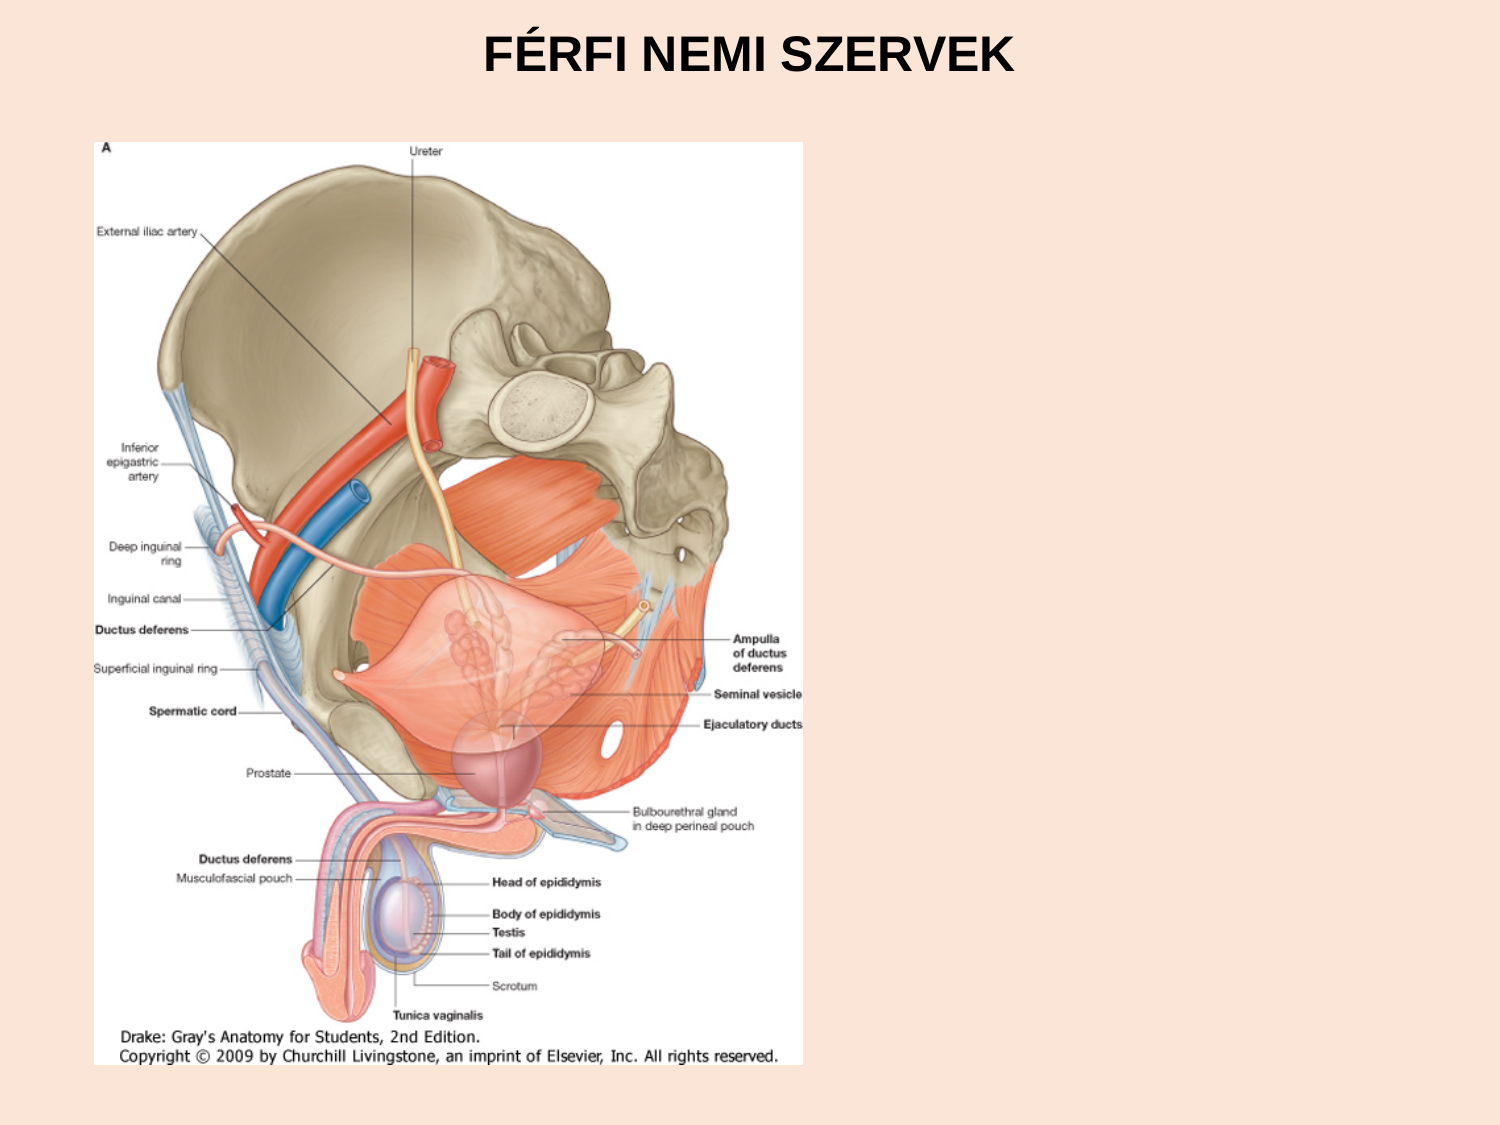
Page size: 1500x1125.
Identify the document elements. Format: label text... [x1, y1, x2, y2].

picture [94, 142, 804, 1065]
text_box FÉRFI NEMI SZERVEK [0, 13, 1500, 149]
